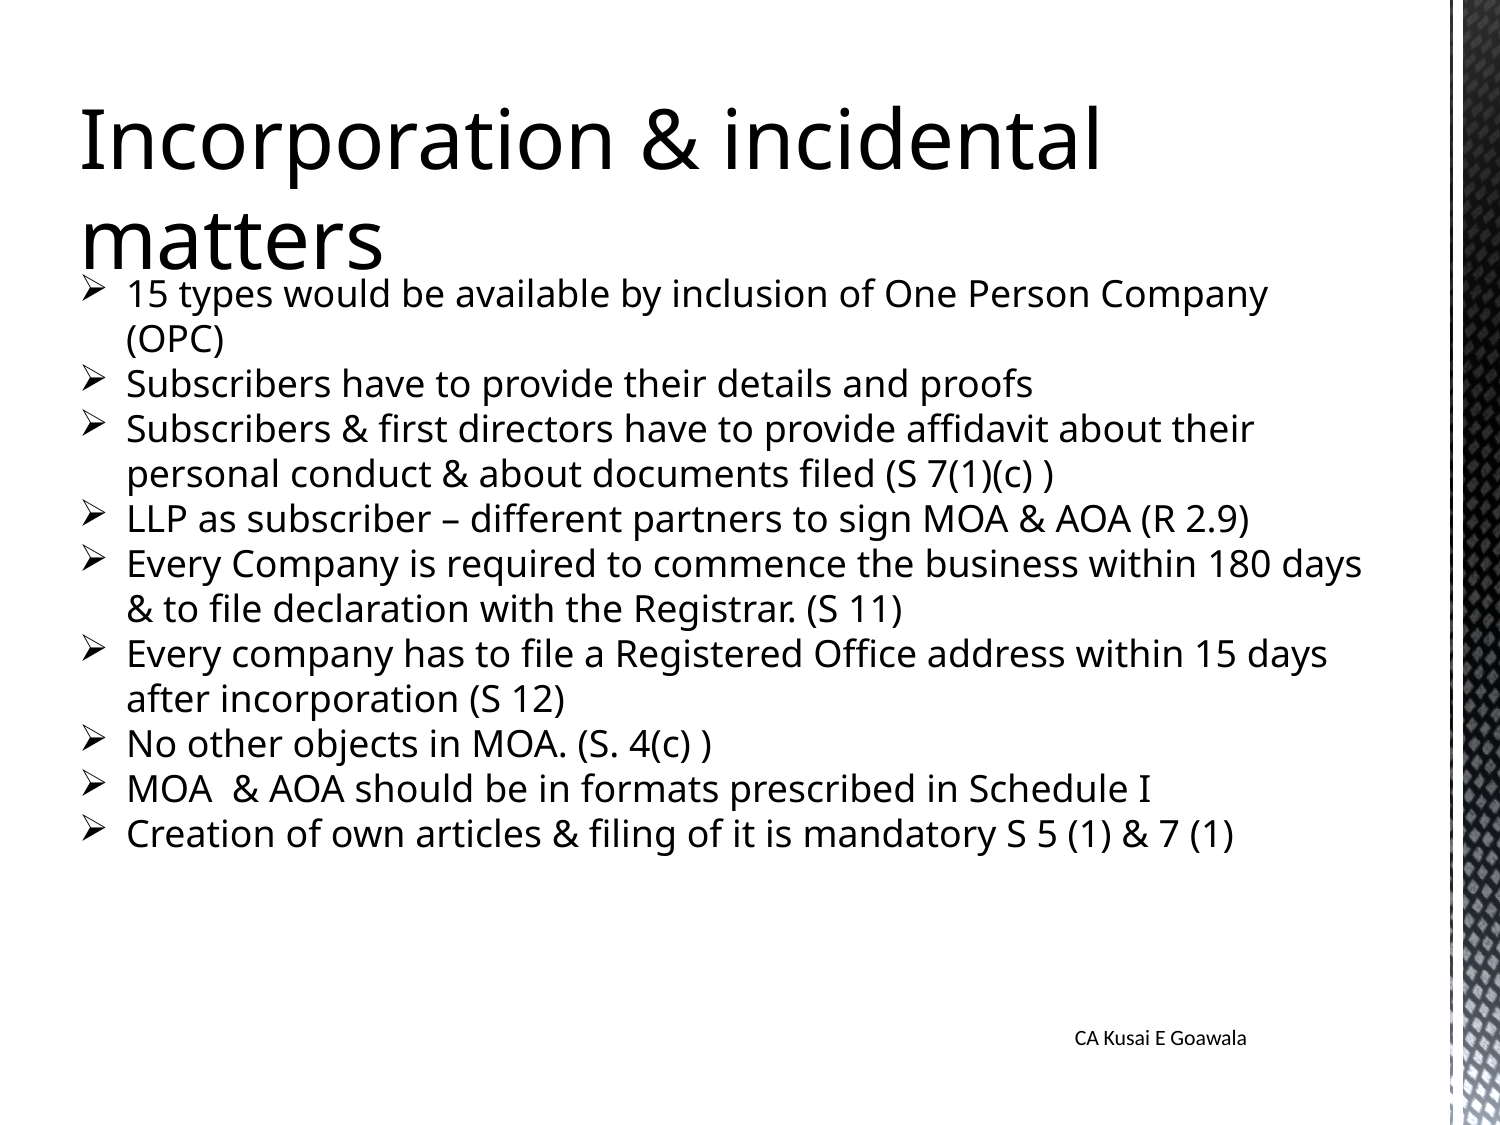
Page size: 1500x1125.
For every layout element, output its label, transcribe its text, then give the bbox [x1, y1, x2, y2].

footer CA Kusai E Goawala [799, 1032, 1263, 1058]
text_box Incorporation & incidental matters [64, 78, 1415, 294]
picture [1447, 0, 1500, 1125]
text_box 15 types would be available by inclusion of One Person Company (OPC) Subscribers have to provide their details and proofs Subscribers & first directors have to provide affidavit about their personal conduct & about documents filed (S 7(1)(c) ) LLP as subscriber – different partners to sign MOA & AOA (R 2.9) Every Company is required to commence the business within 180 days & to file declaration with the Registrar. (S 11) Every company has to file a Registered Office address within 15 days after incorporation (S 12) No other objects in MOA. (S. 4(c) ) MOA & AOA should be in formats prescribed in Schedule I Creation of own articles & filing of it is mandatory S 5 (1) & 7 (1) [64, 262, 1388, 908]
